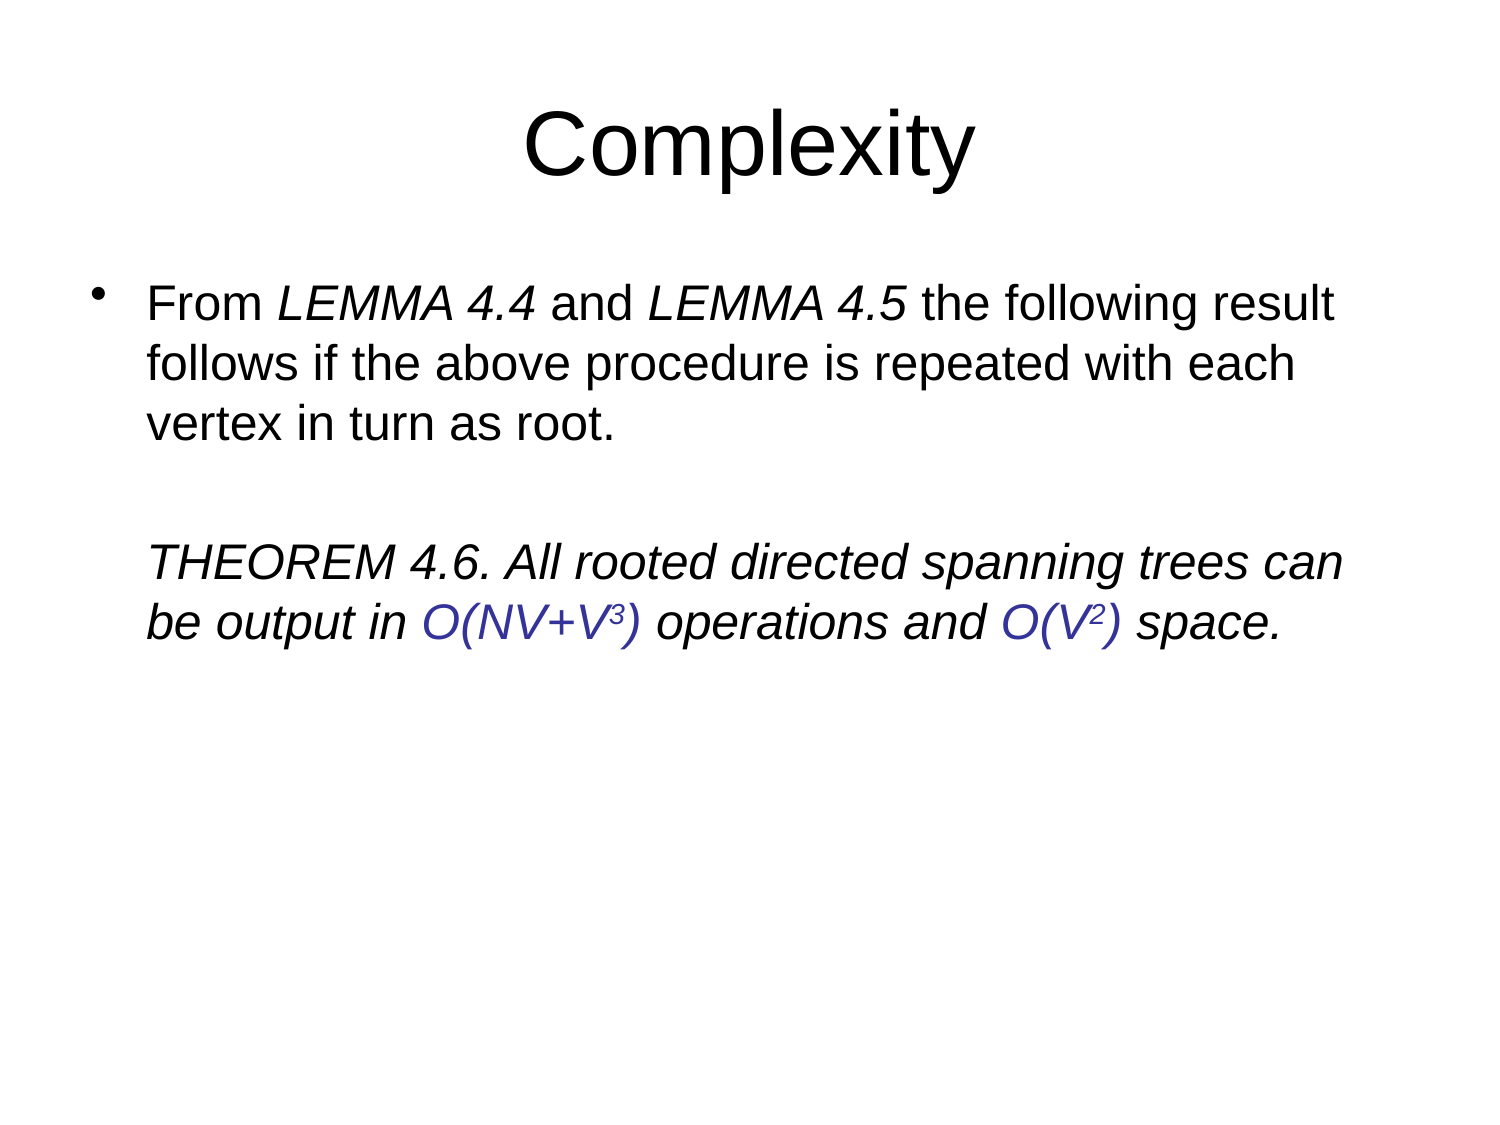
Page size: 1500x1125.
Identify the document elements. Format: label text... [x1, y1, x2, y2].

list From LEMMA 4.4 and LEMMA 4.5 the following result follows if the above procedure is repeated with each vertex in turn as root. THEOREM 4.6. All rooted directed spanning trees can be output in O(NV+V3) operations and O(V2) space. [74, 262, 1426, 1006]
title Complexity [74, 44, 1426, 233]
